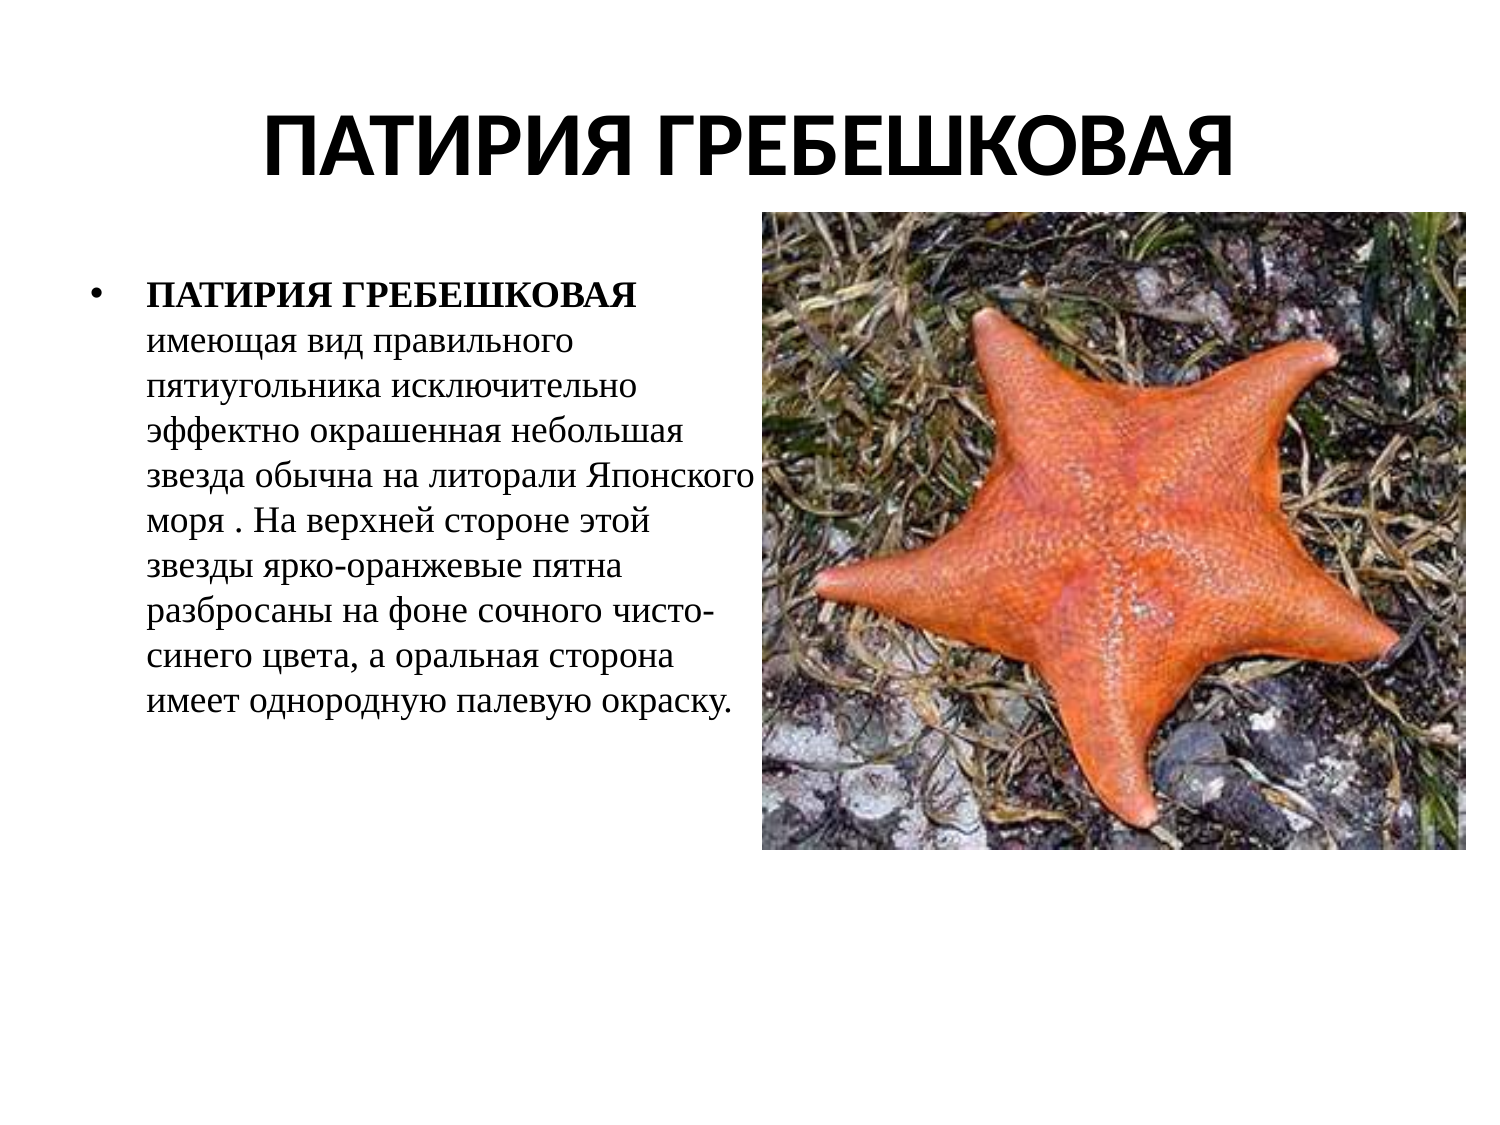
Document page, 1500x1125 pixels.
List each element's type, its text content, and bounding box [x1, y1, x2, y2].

title ПАТИРИЯ ГРЕБЕШКОВАЯ [75, 45, 1425, 233]
picture [762, 212, 1466, 851]
list ПАТИРИЯ ГРЕБЕШКОВАЯ имеющая вид правильного пятиугольника исключительно эффектно окрашенная небольшая звезда обычна на литорали Японского моря . На верхней стороне этой звезды ярко-оранжевые пятна разбросаны на фоне сочного чисто-синего цвета, а оральная сторона имеет однородную палевую окраску. [75, 262, 775, 1063]
